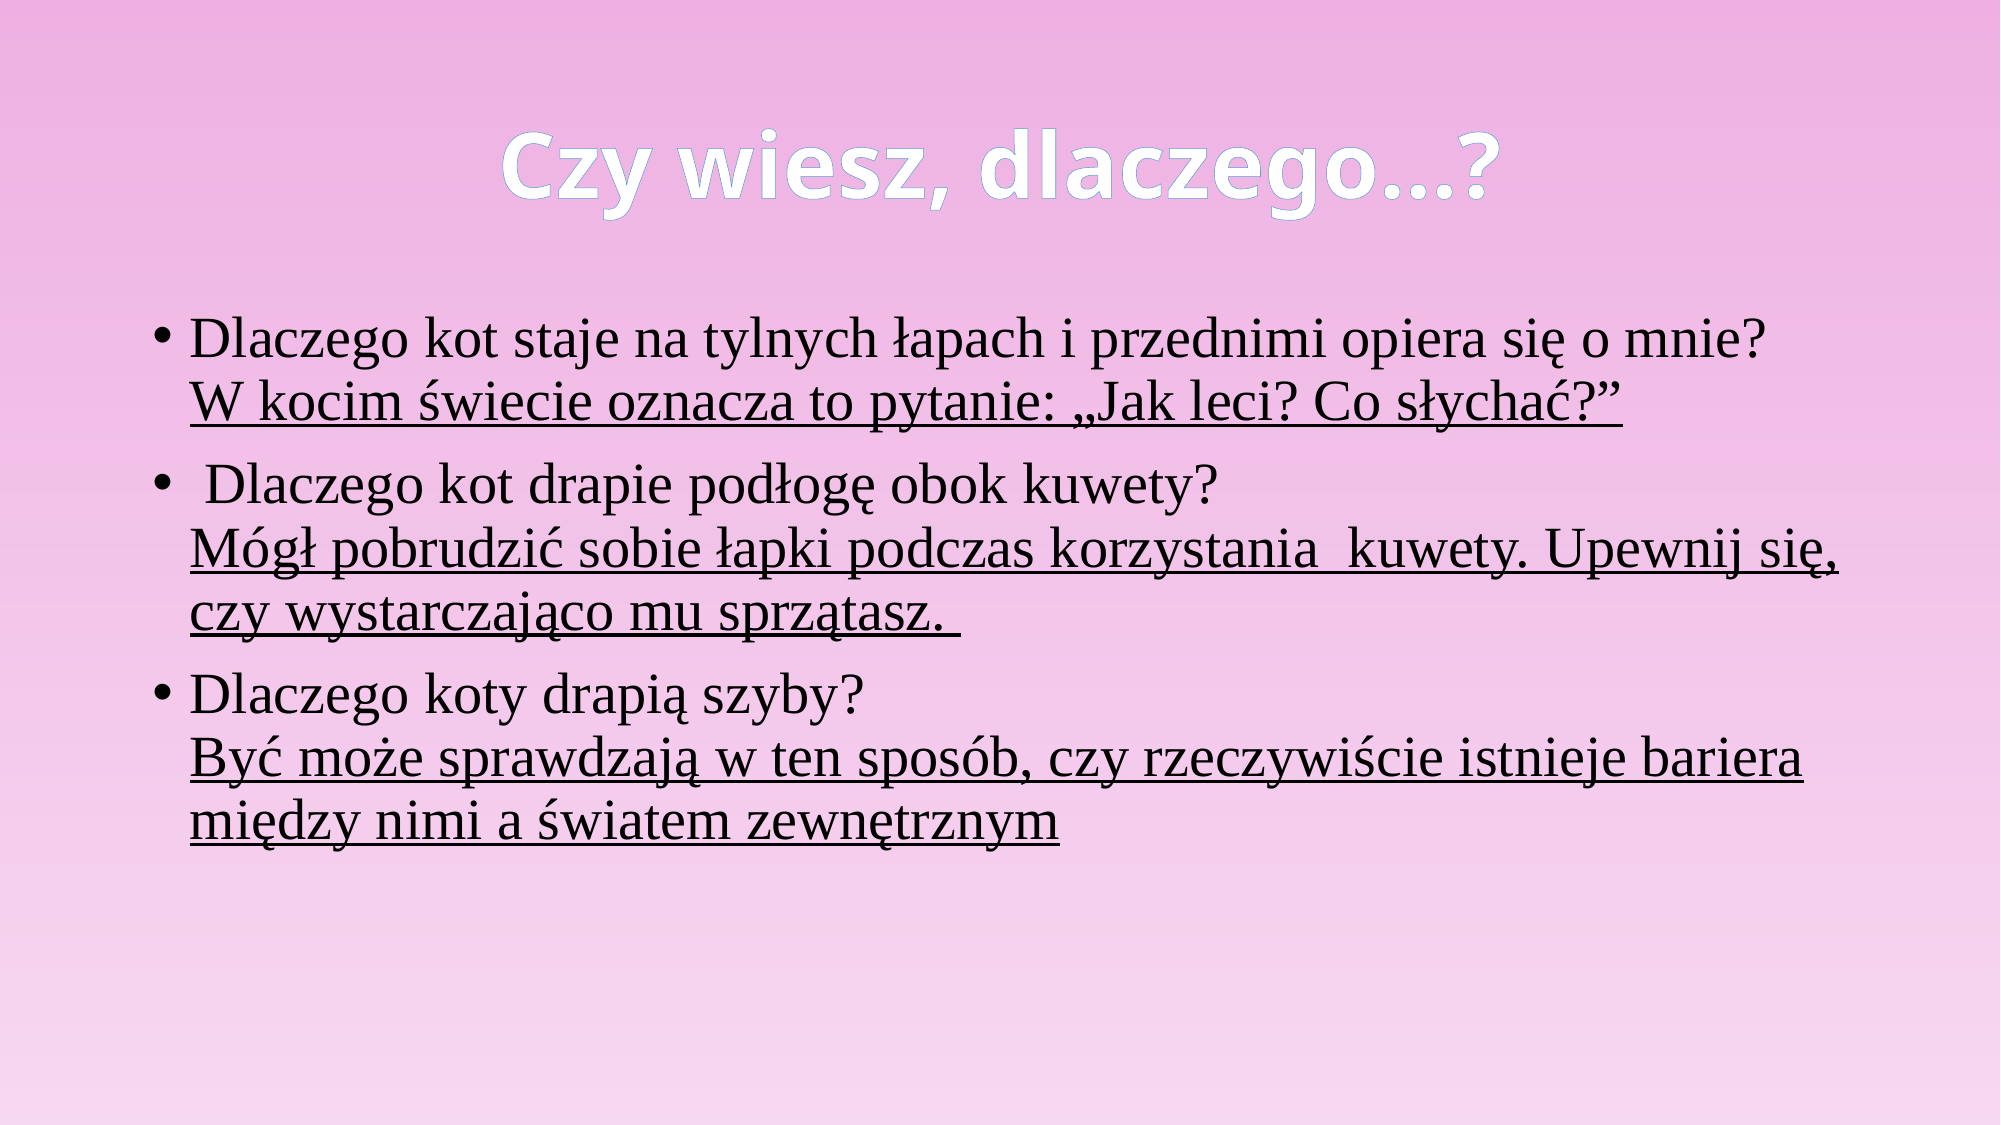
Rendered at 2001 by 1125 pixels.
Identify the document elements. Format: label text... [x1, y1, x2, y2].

title Czy wiesz, dlaczego…? [137, 59, 1863, 278]
list Dlaczego kot staje na tylnych łapach i przednimi opiera się o mnie? W kocim świecie oznacza to pytanie: „Jak leci? Co słychać?” Dlaczego kot drapie podłogę obok kuwety? Mógł pobrudzić sobie łapki podczas korzystania kuwety. Upewnij się, czy wystarczająco mu sprzątasz. Dlaczego koty drapią szyby? Być może sprawdzają w ten sposób, czy rzeczywiście istnieje bariera między nimi a światem zewnętrznym [137, 299, 1863, 1014]
